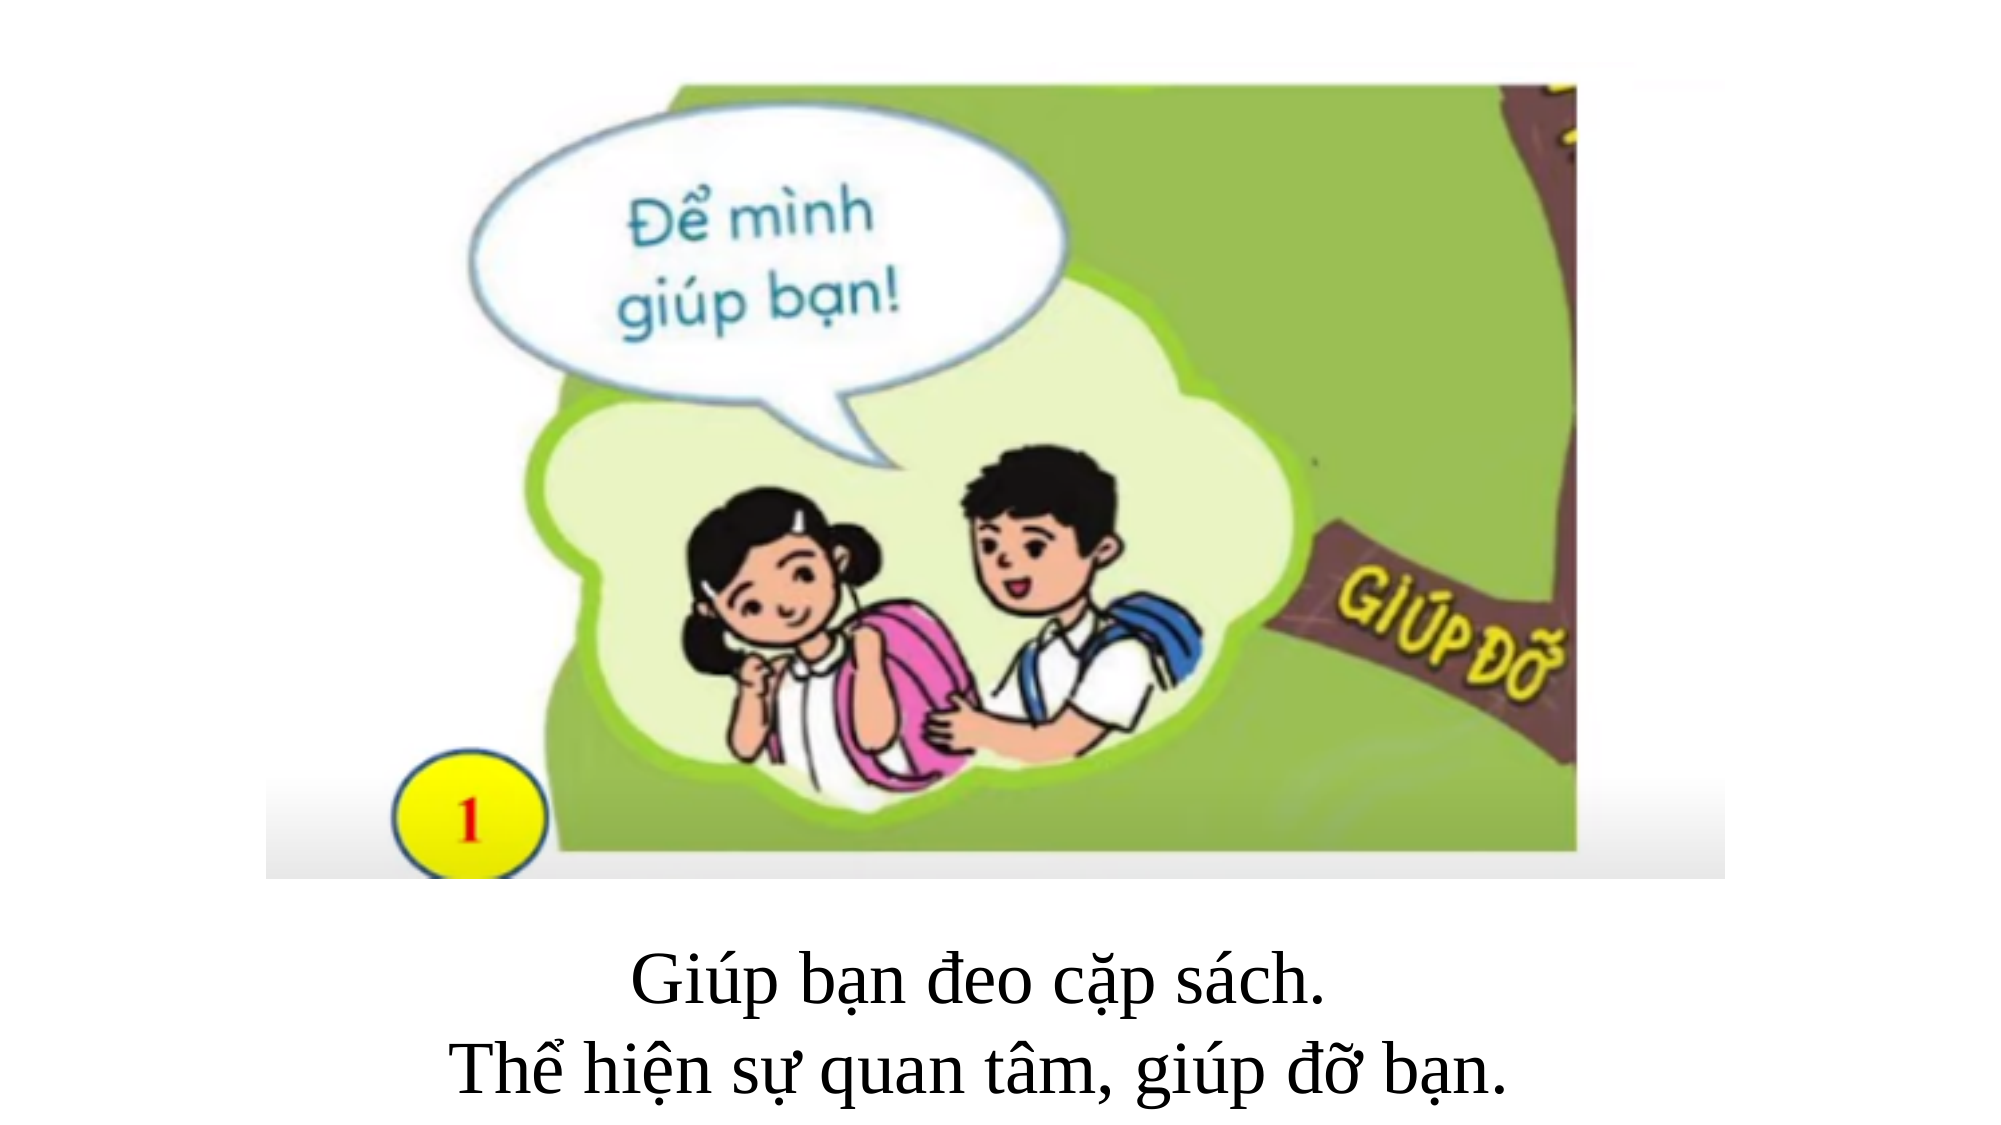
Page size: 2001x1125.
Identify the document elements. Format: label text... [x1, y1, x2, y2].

text_box Giúp bạn đeo cặp sách. Thể hiện sự quan tâm, giúp đỡ bạn. [433, 921, 1525, 1116]
picture [265, 62, 1726, 880]
